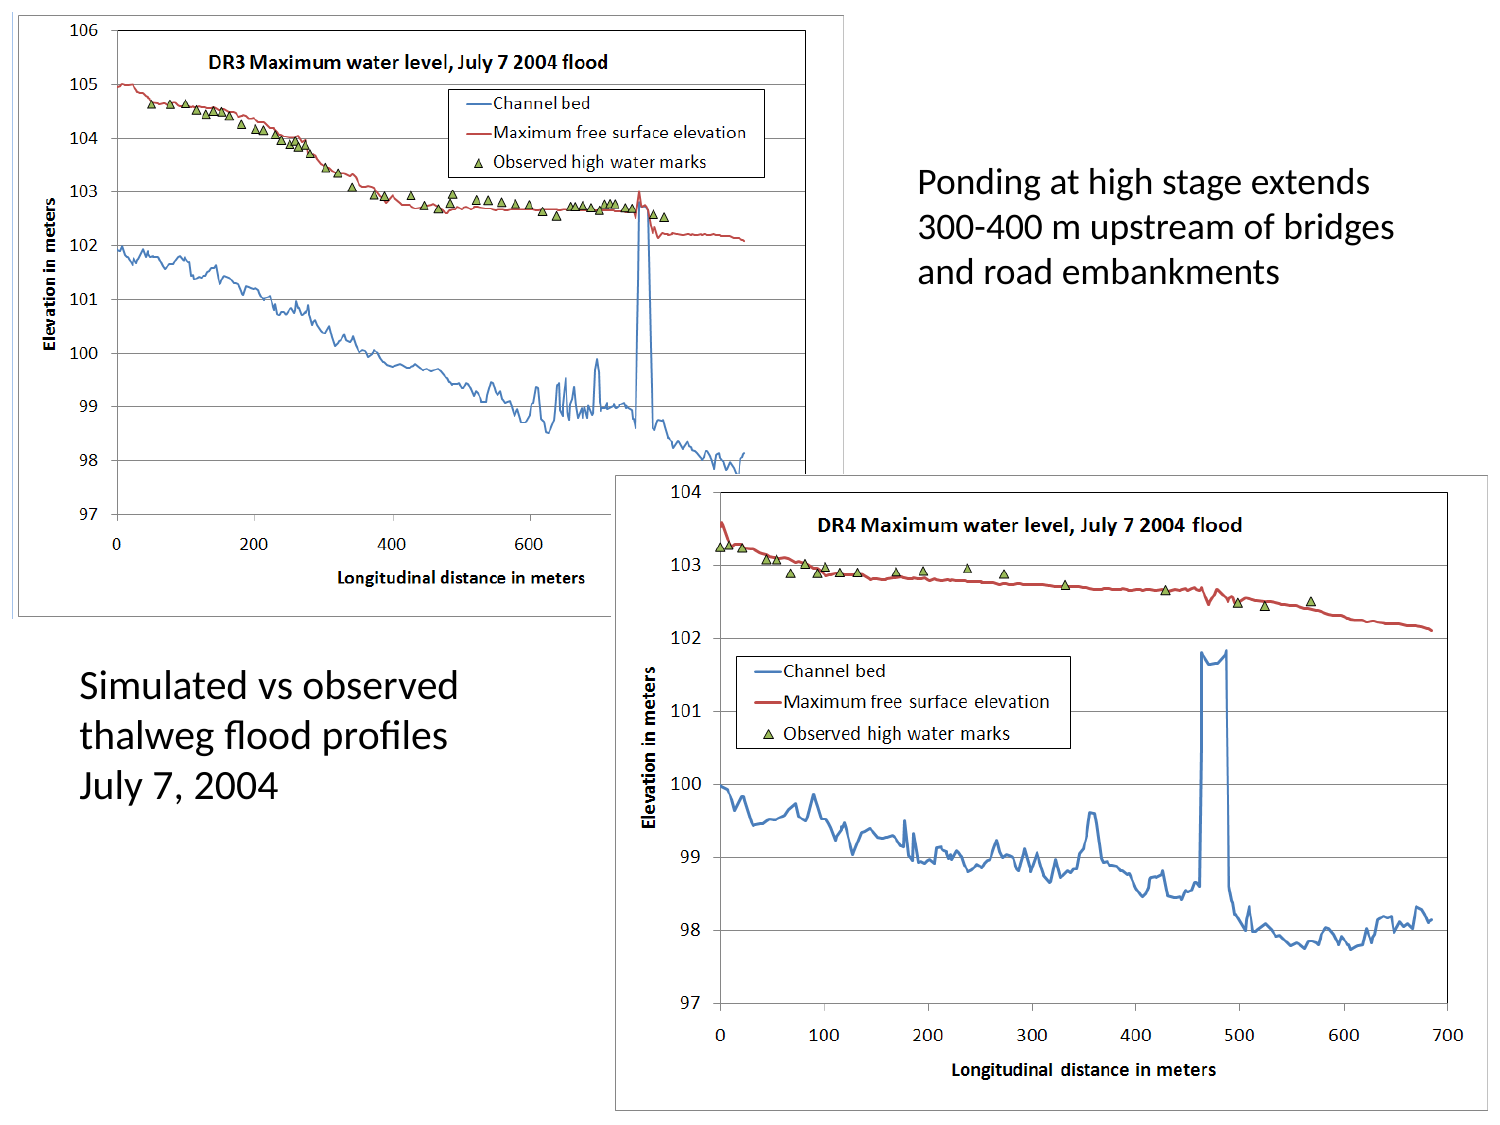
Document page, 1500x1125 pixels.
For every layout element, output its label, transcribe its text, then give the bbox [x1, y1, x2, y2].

text_box Simulated vs observed thalweg flood profiles July 7, 2004 [64, 650, 475, 815]
picture [12, 12, 1488, 1113]
text_box Ponding at high stage extends 300-400 m upstream of bridges and road embankments [902, 149, 1411, 300]
